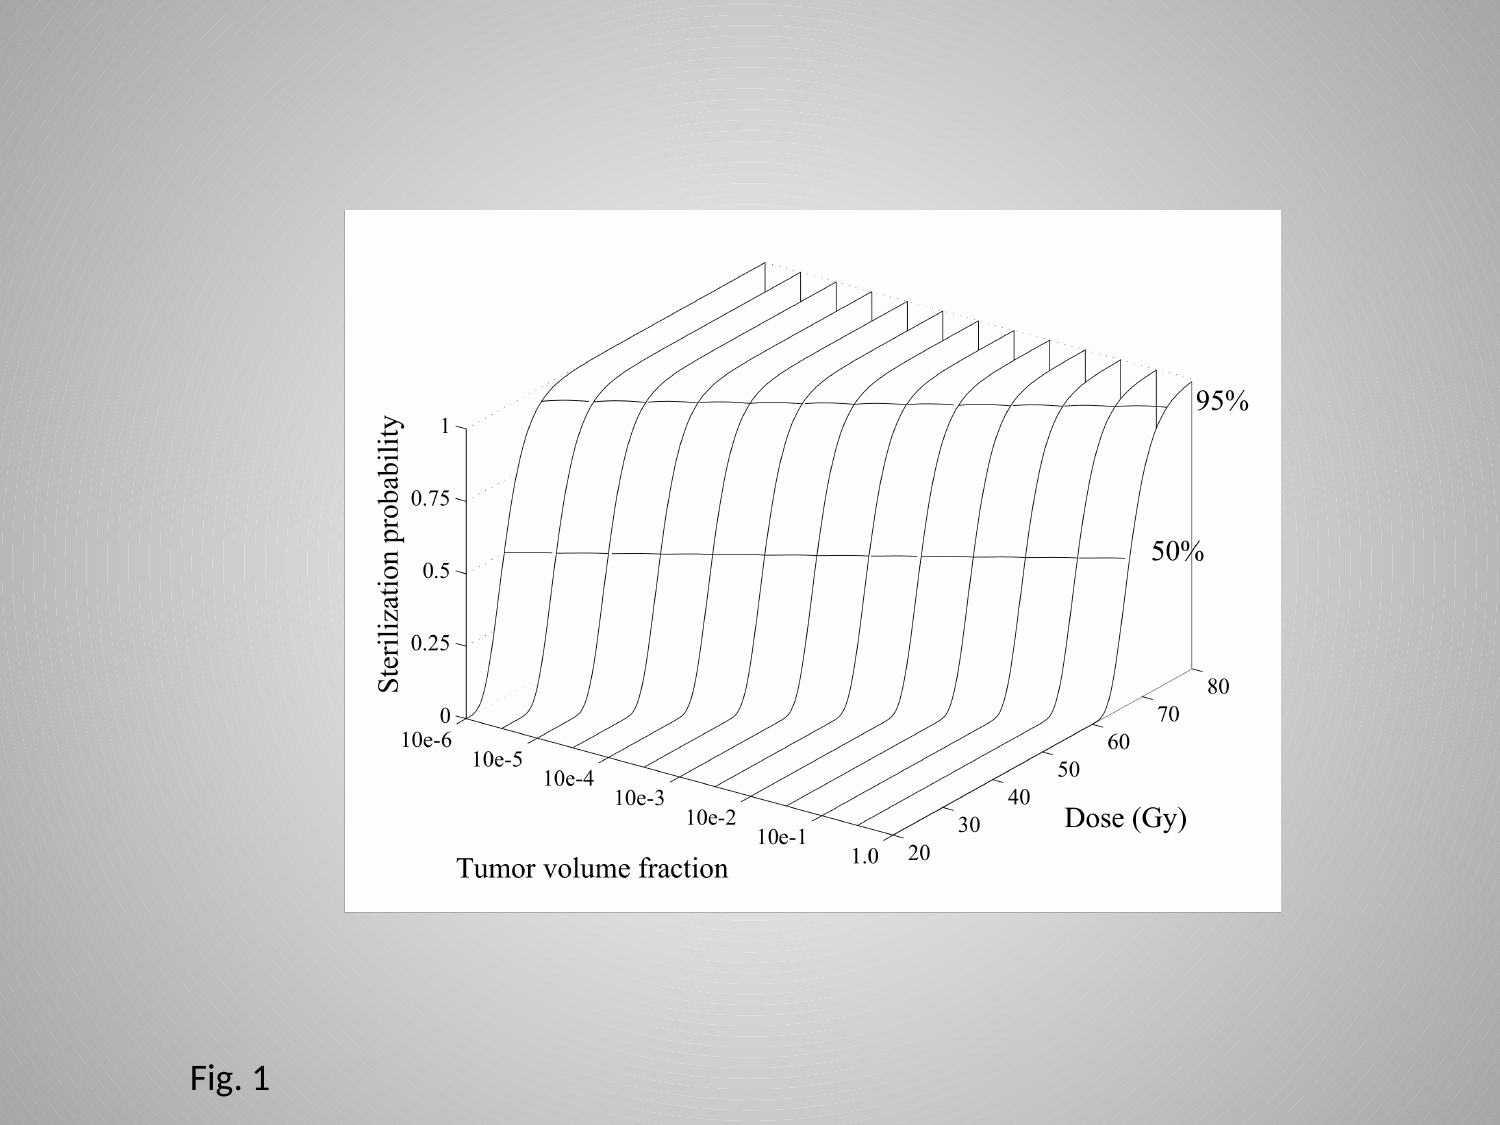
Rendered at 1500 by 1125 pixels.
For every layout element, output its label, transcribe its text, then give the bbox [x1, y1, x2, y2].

picture [315, 0, 1310, 1125]
text_box Fig. 1 [175, 1045, 286, 1105]
